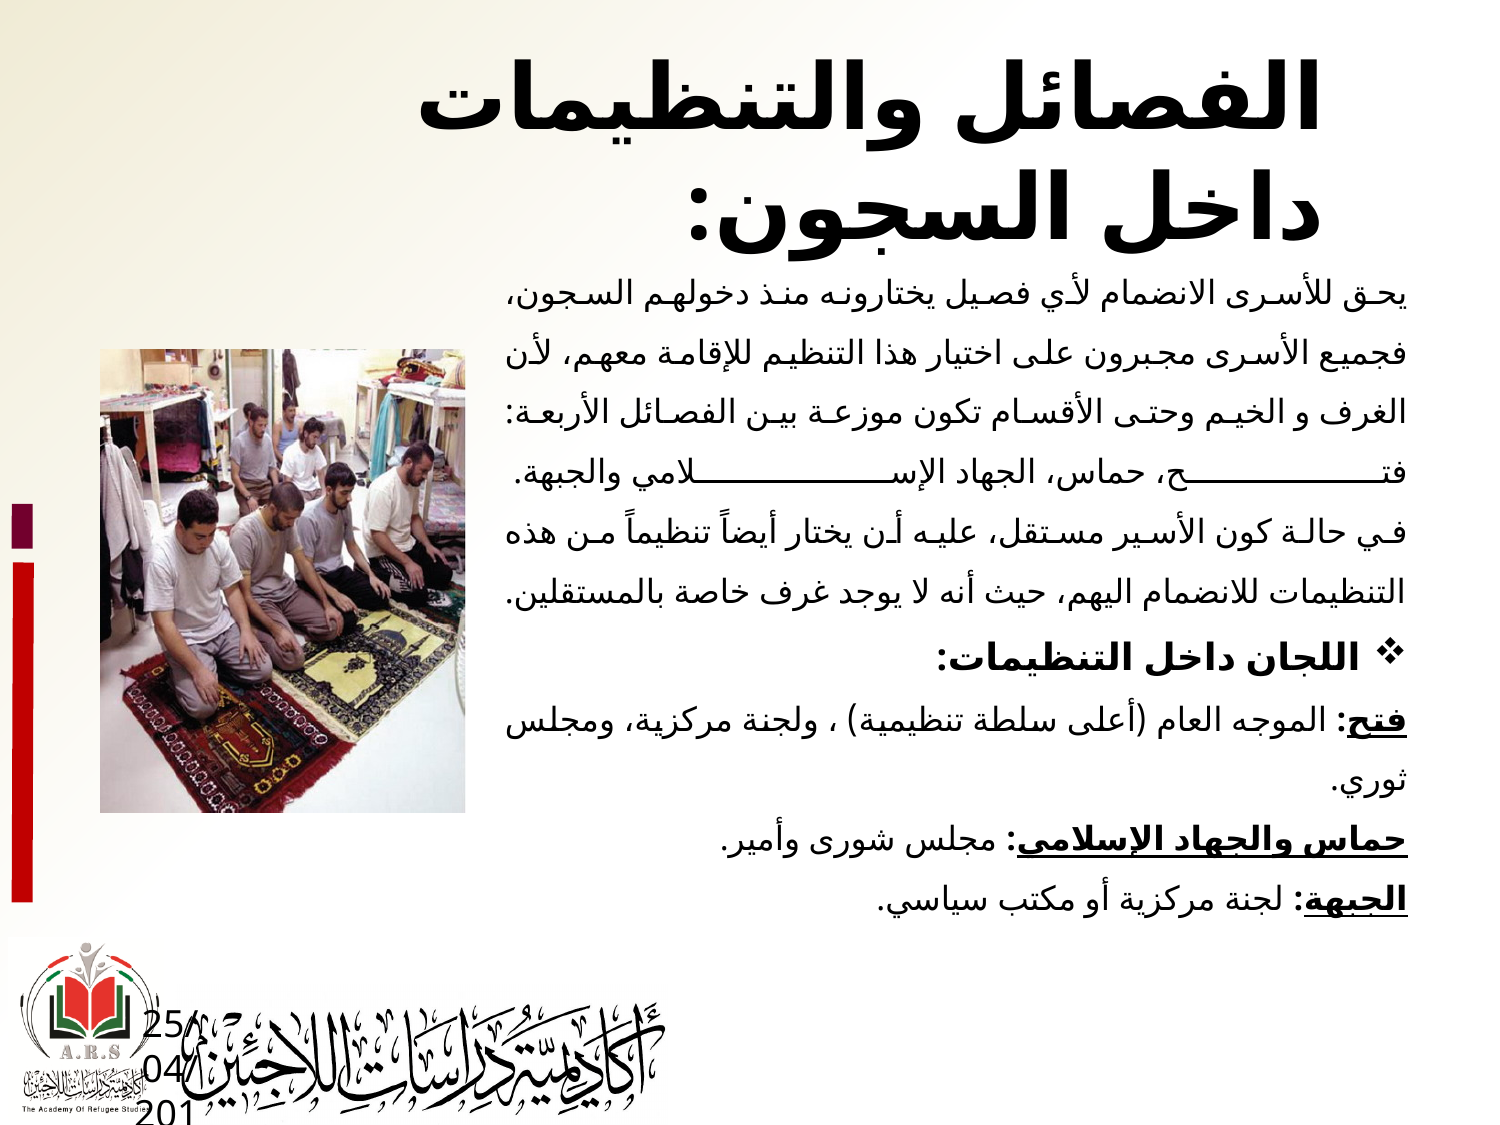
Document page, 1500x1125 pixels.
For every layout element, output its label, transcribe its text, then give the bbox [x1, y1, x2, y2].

picture [175, 984, 668, 1125]
picture [8, 937, 164, 1120]
picture [100, 349, 466, 813]
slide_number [109, 992, 214, 1023]
text_box يحق للأسرى الانضمام لأي فصيل يختارونه منذ دخولهم السجون، فجميع الأسرى مجبرون على اختيار هذا التنظيم للإقامة معهم، لأن الغرف و الخيم وحتى الأقسام تكون موزعة بين الفصائل الأربعة: فتح، حماس، الجهاد الإسلامي والجبهة. في حالة كون الأسير مستقل، عليه أن يختار أيضاً تنظيماً من هذه التنظيمات للانضمام اليهم، حيث أنه لا يوجد غرف خاصة بالمستقلين. اللجان داخل التنظيمات: فتح: الموجه العام (أعلى سلطة تنظيمية) ، ولجنة مركزية، ومجلس ثوري. حماس والجهاد الإسلامي: مجلس شورى وأمير. الجبهة: لجنة مركزية أو مكتب سياسي. [490, 243, 1423, 925]
title الفصائل والتنظيمات داخل السجون: [159, 30, 1341, 171]
